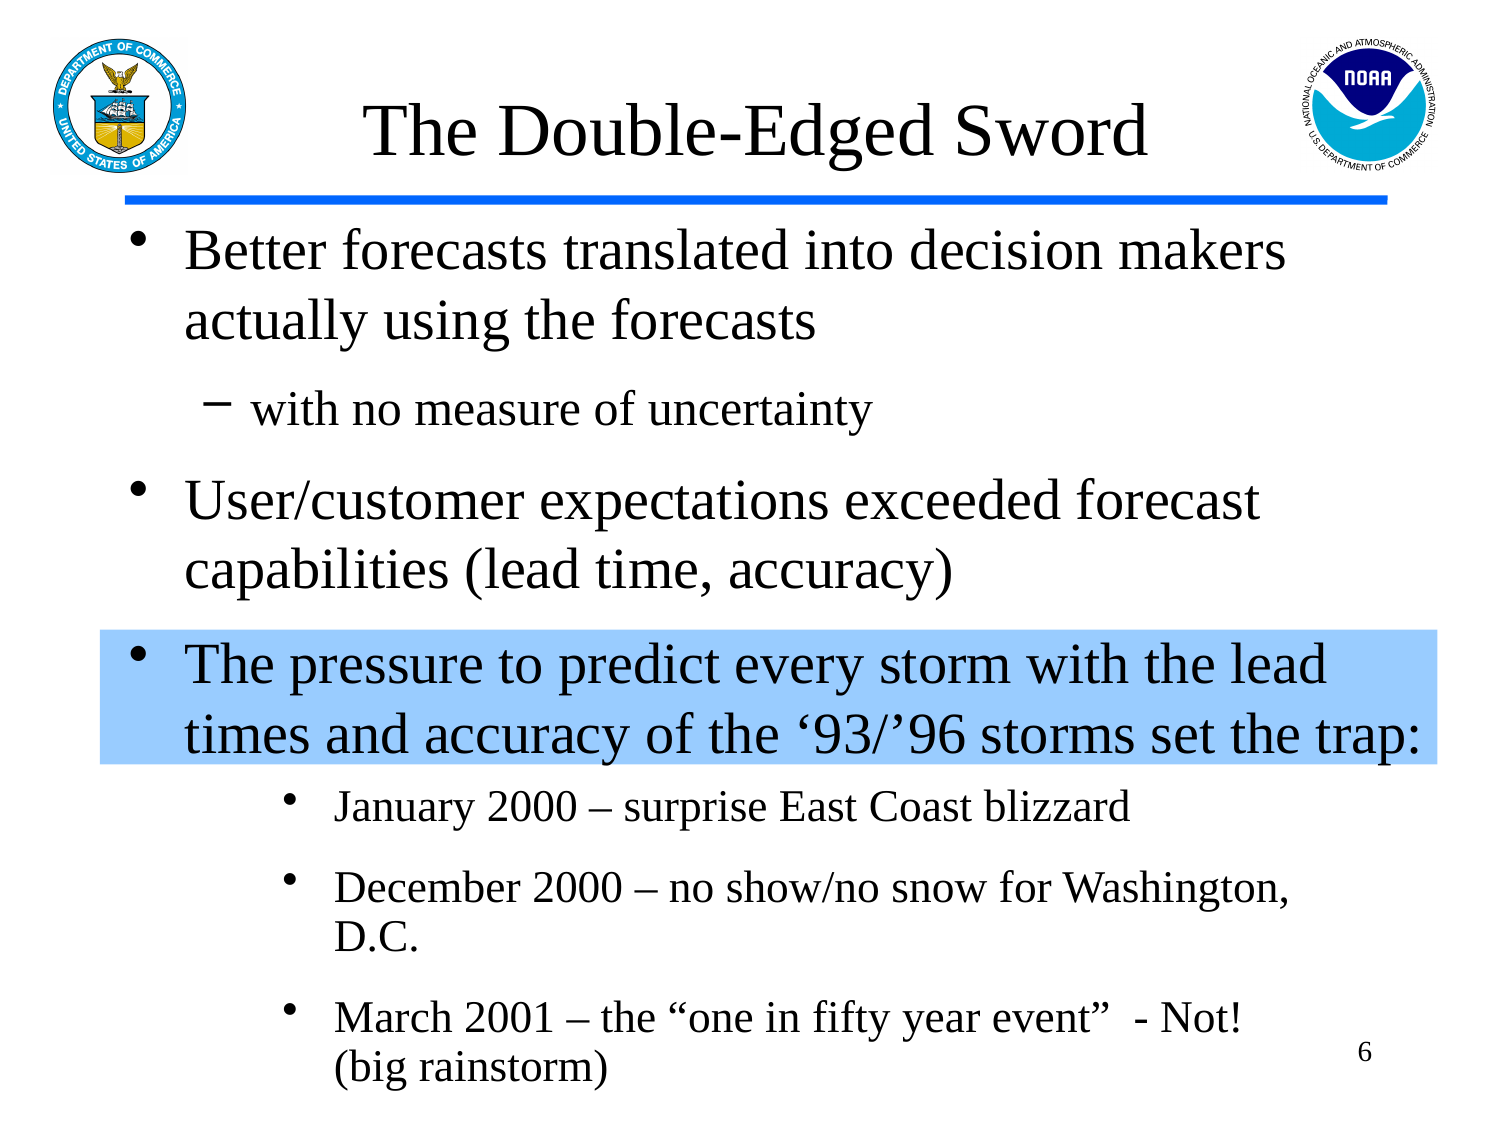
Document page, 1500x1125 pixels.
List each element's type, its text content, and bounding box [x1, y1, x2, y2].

title The Double-Edged Sword [191, 87, 1294, 163]
picture [49, 37, 188, 175]
text_box January 2000 – surprise East Coast blizzard December 2000 – no show/no snow for Washington, D.C. March 2001 – the “one in fifty year event” - Not! (big rainstorm) [267, 774, 1312, 1100]
text_box [99, 629, 113, 765]
picture [1299, 37, 1438, 173]
text_box [725, 186, 777, 302]
slide_number 6 [1074, 1024, 1388, 1101]
list Better forecasts translated into decision makers actually using the forecasts with no measure of uncertainty User/customer expectations exceeded forecast capabilities (lead time, accuracy) The pressure to predict every storm with the lead times and accuracy of the ‘93/’96 storms set the trap: [113, 203, 1450, 954]
